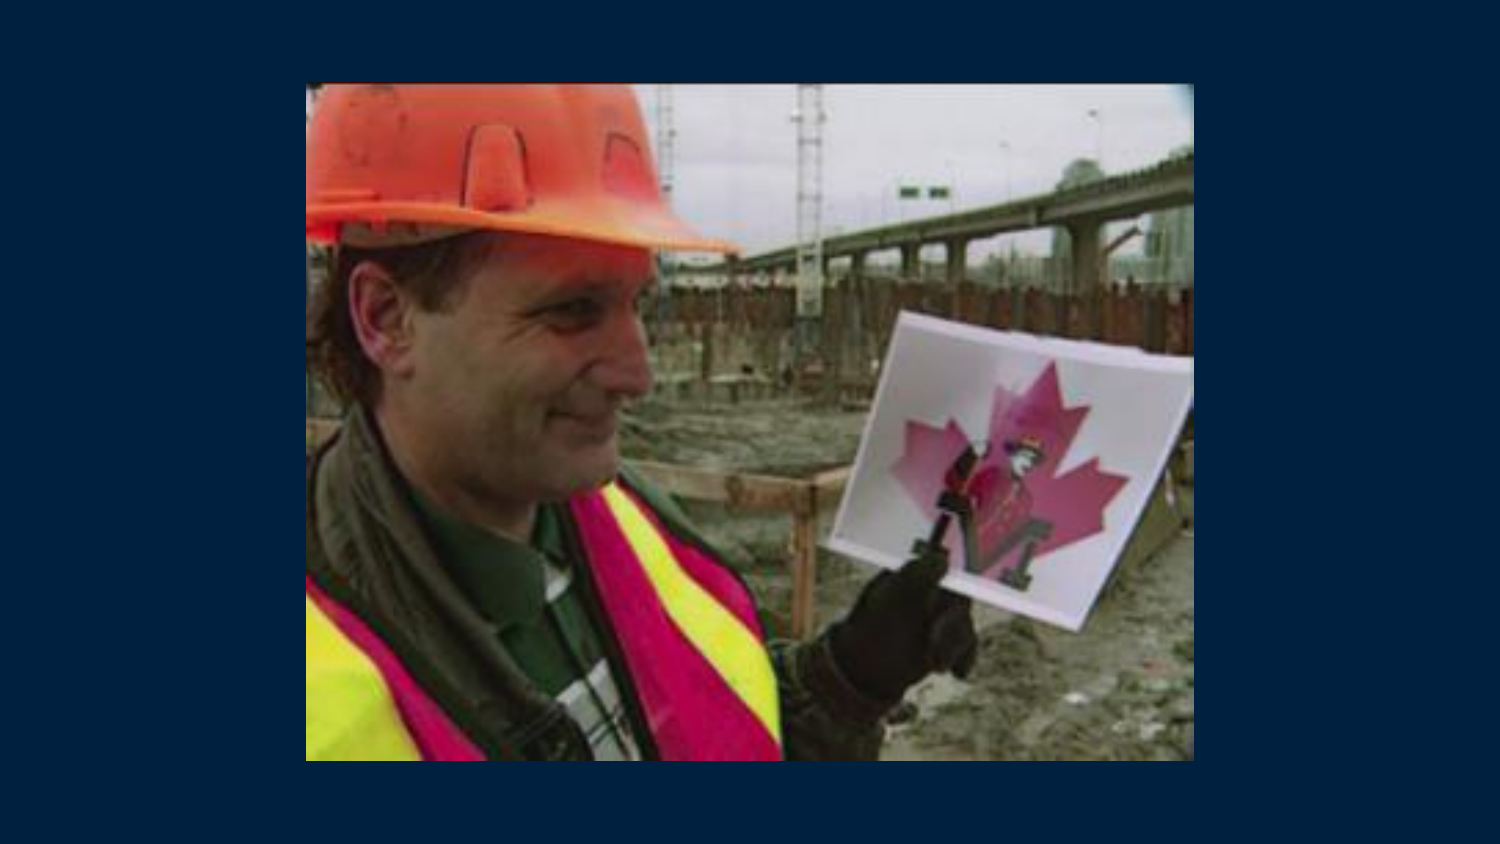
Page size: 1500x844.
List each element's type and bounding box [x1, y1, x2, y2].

picture [305, 82, 1194, 762]
